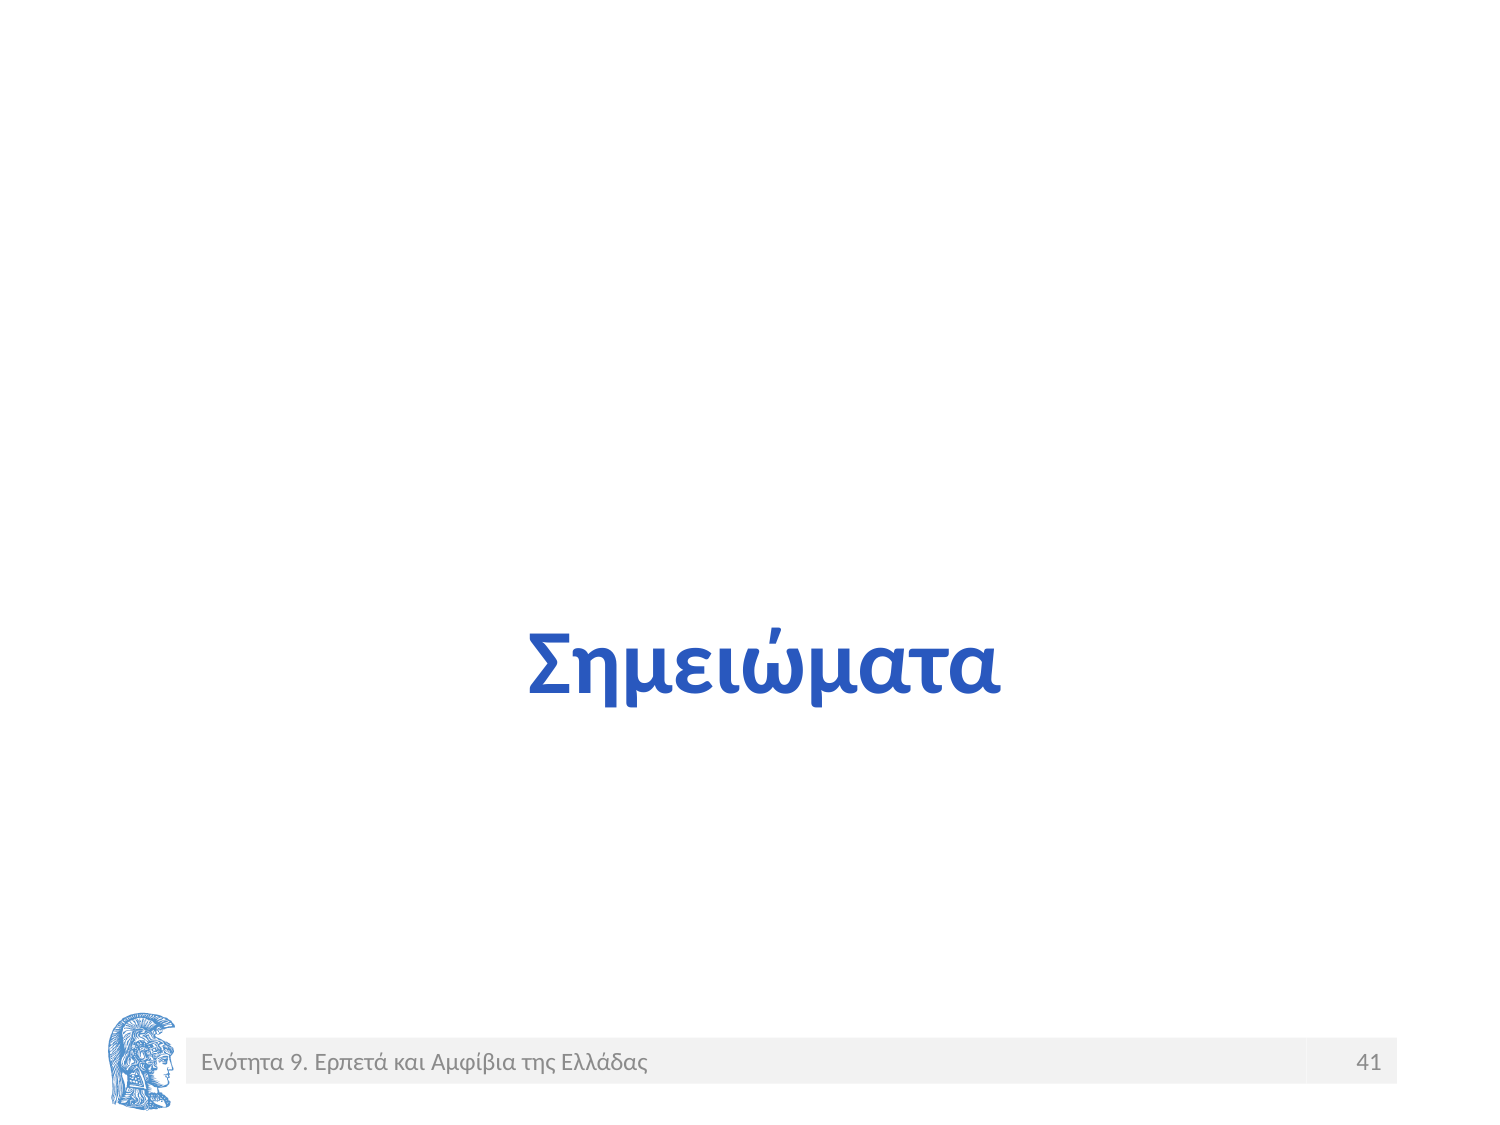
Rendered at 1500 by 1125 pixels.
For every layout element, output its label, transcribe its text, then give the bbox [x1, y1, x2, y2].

footer Ενότητα 9. Ερπετά και Αμφίβια της Ελλάδας [186, 1037, 1306, 1084]
title Σημειώματα [118, 555, 1413, 773]
picture [103, 1011, 186, 1114]
slide_number 41 [1306, 1037, 1397, 1084]
